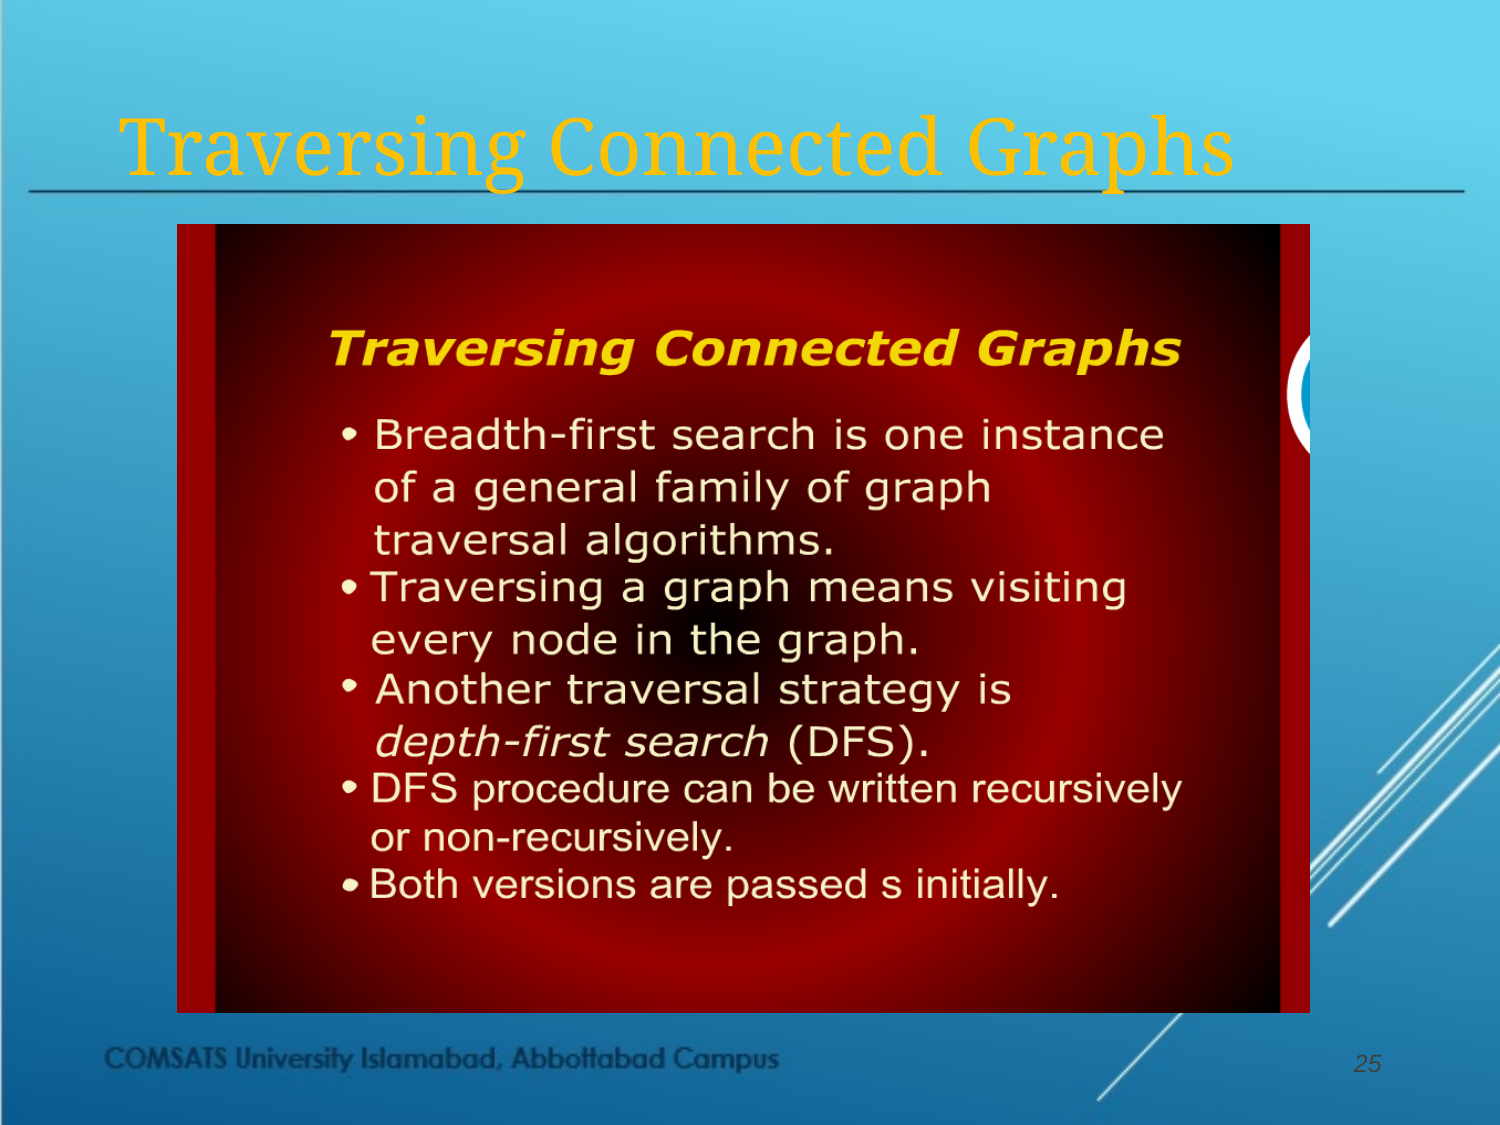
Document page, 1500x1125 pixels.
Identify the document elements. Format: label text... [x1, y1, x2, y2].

slide_number 25 [1059, 1037, 1397, 1088]
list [177, 224, 1310, 1013]
title Traversing Connected Graphs [103, 87, 1397, 213]
picture [0, 0, 1500, 1125]
